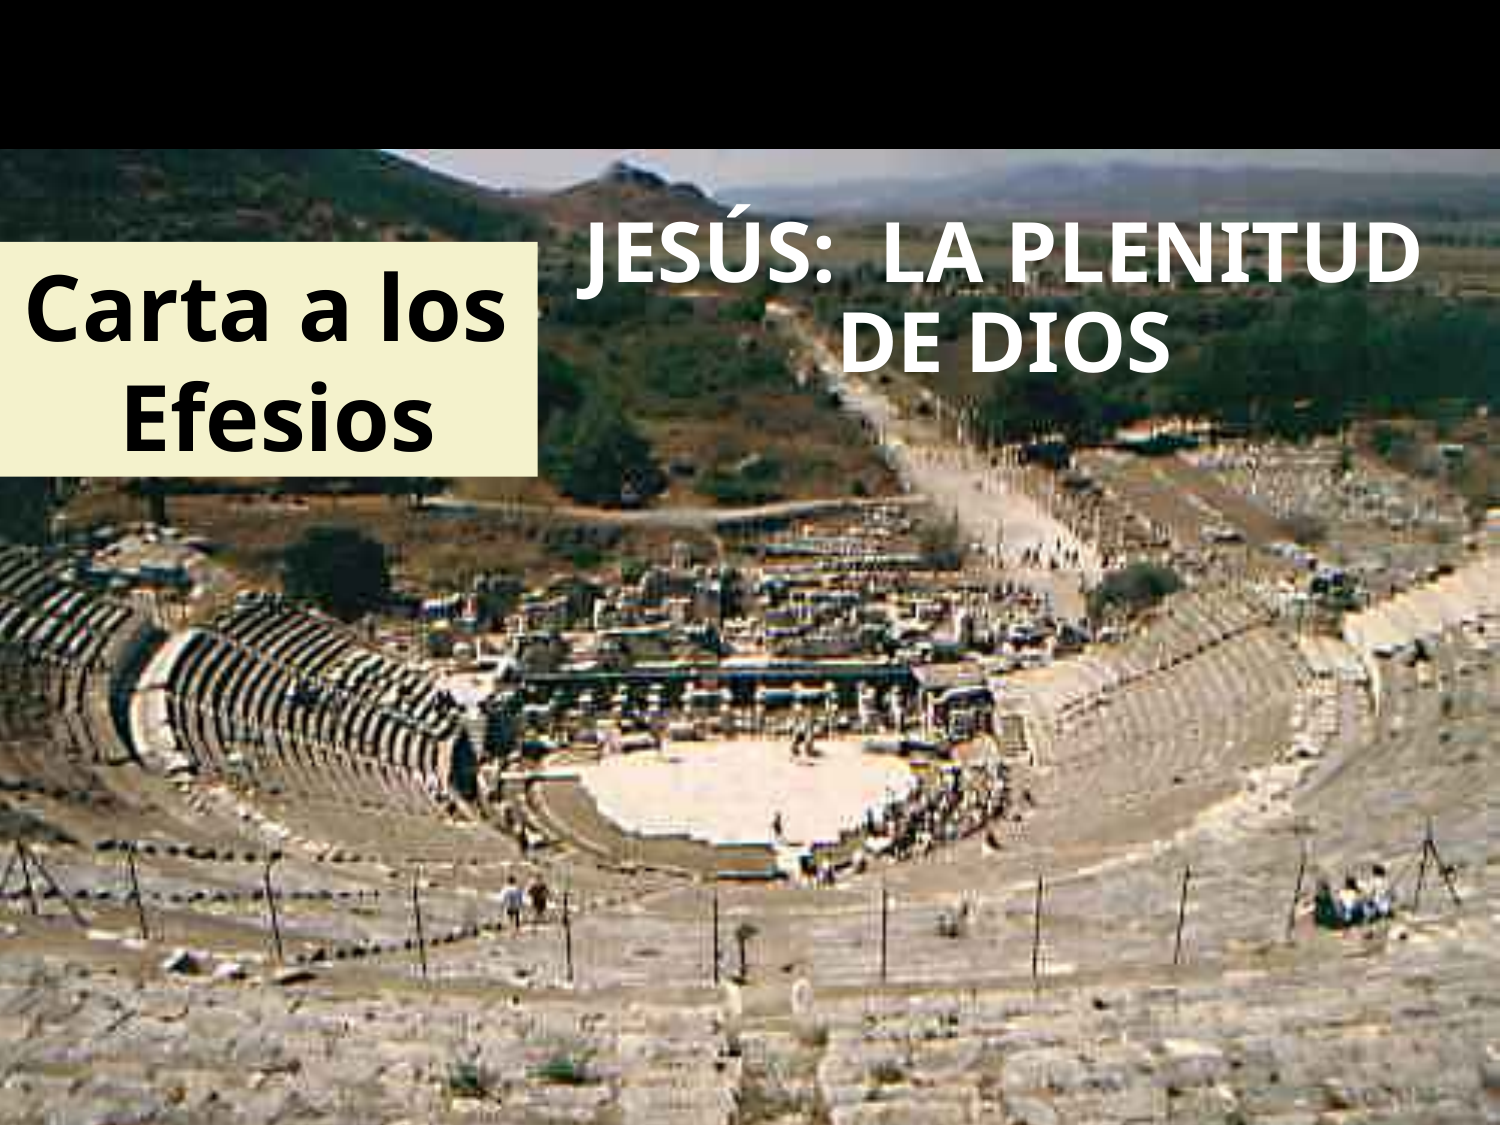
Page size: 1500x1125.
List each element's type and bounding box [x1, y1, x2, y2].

picture [0, 149, 1500, 1125]
